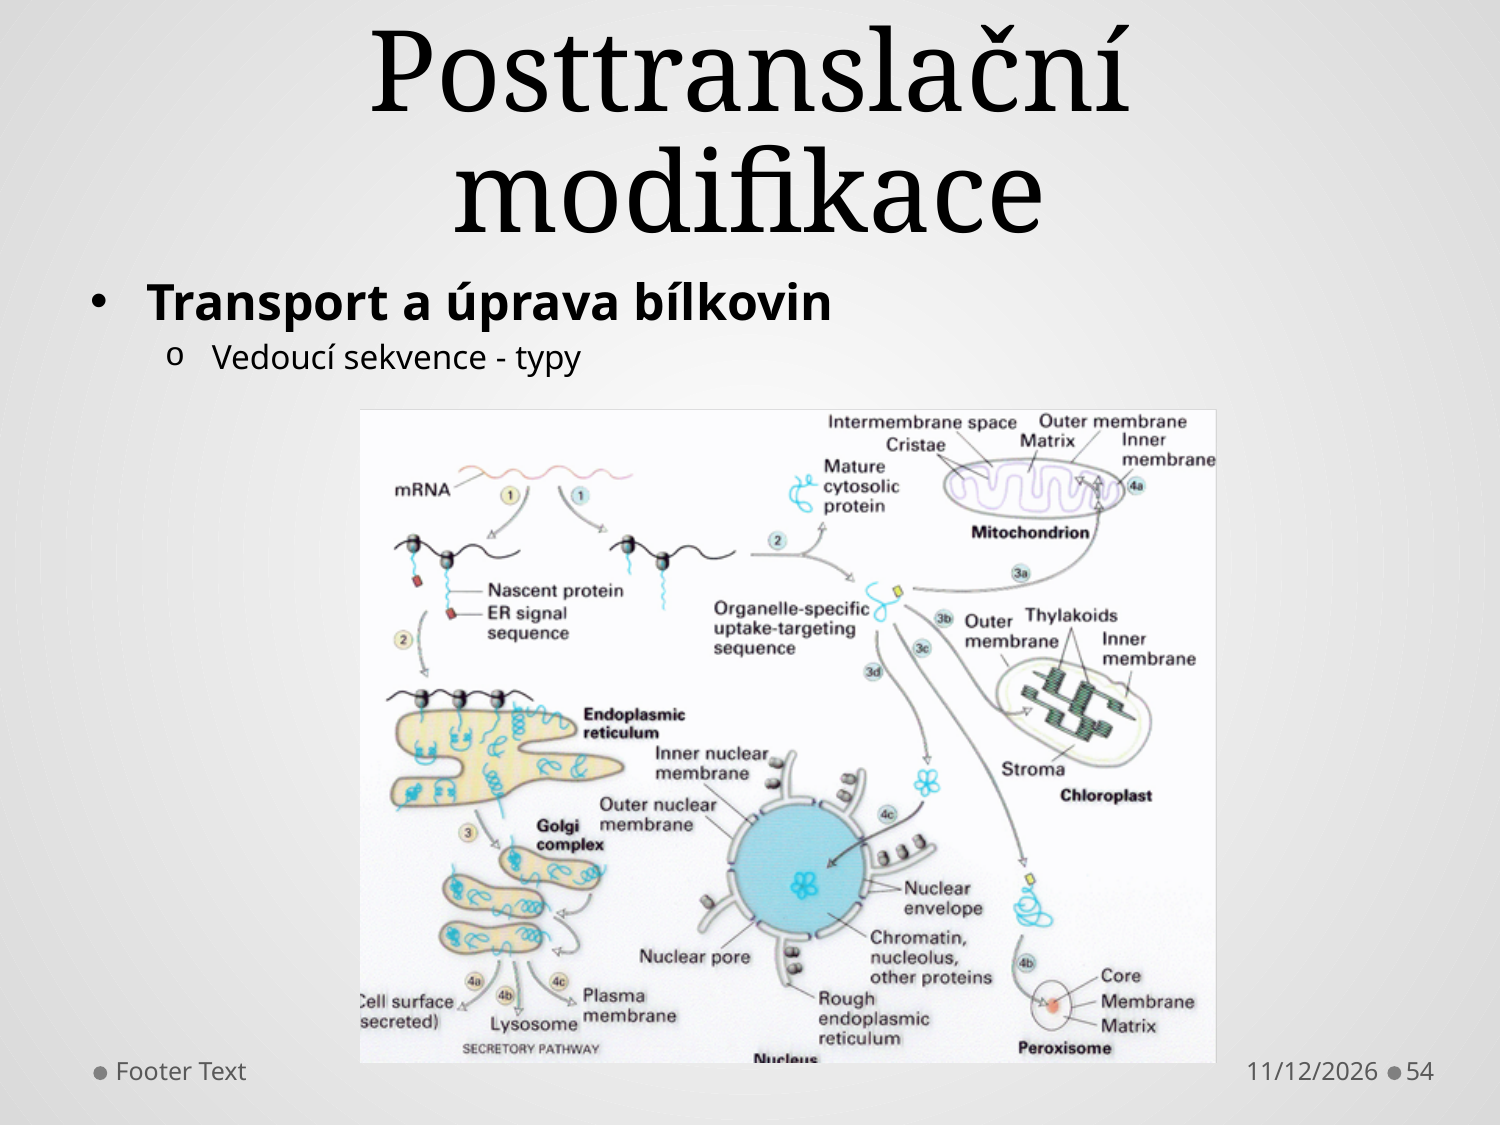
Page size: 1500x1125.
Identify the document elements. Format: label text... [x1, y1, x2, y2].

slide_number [1043, 1042, 1386, 1103]
footer Footer Text [108, 1042, 576, 1103]
picture [359, 407, 1219, 1064]
title Posttranslační modifikace [75, 0, 1425, 262]
list Transport a úprava bílkovin Vedoucí sekvence - typy [75, 262, 1425, 1005]
slide_number 54 [1401, 1042, 1494, 1103]
